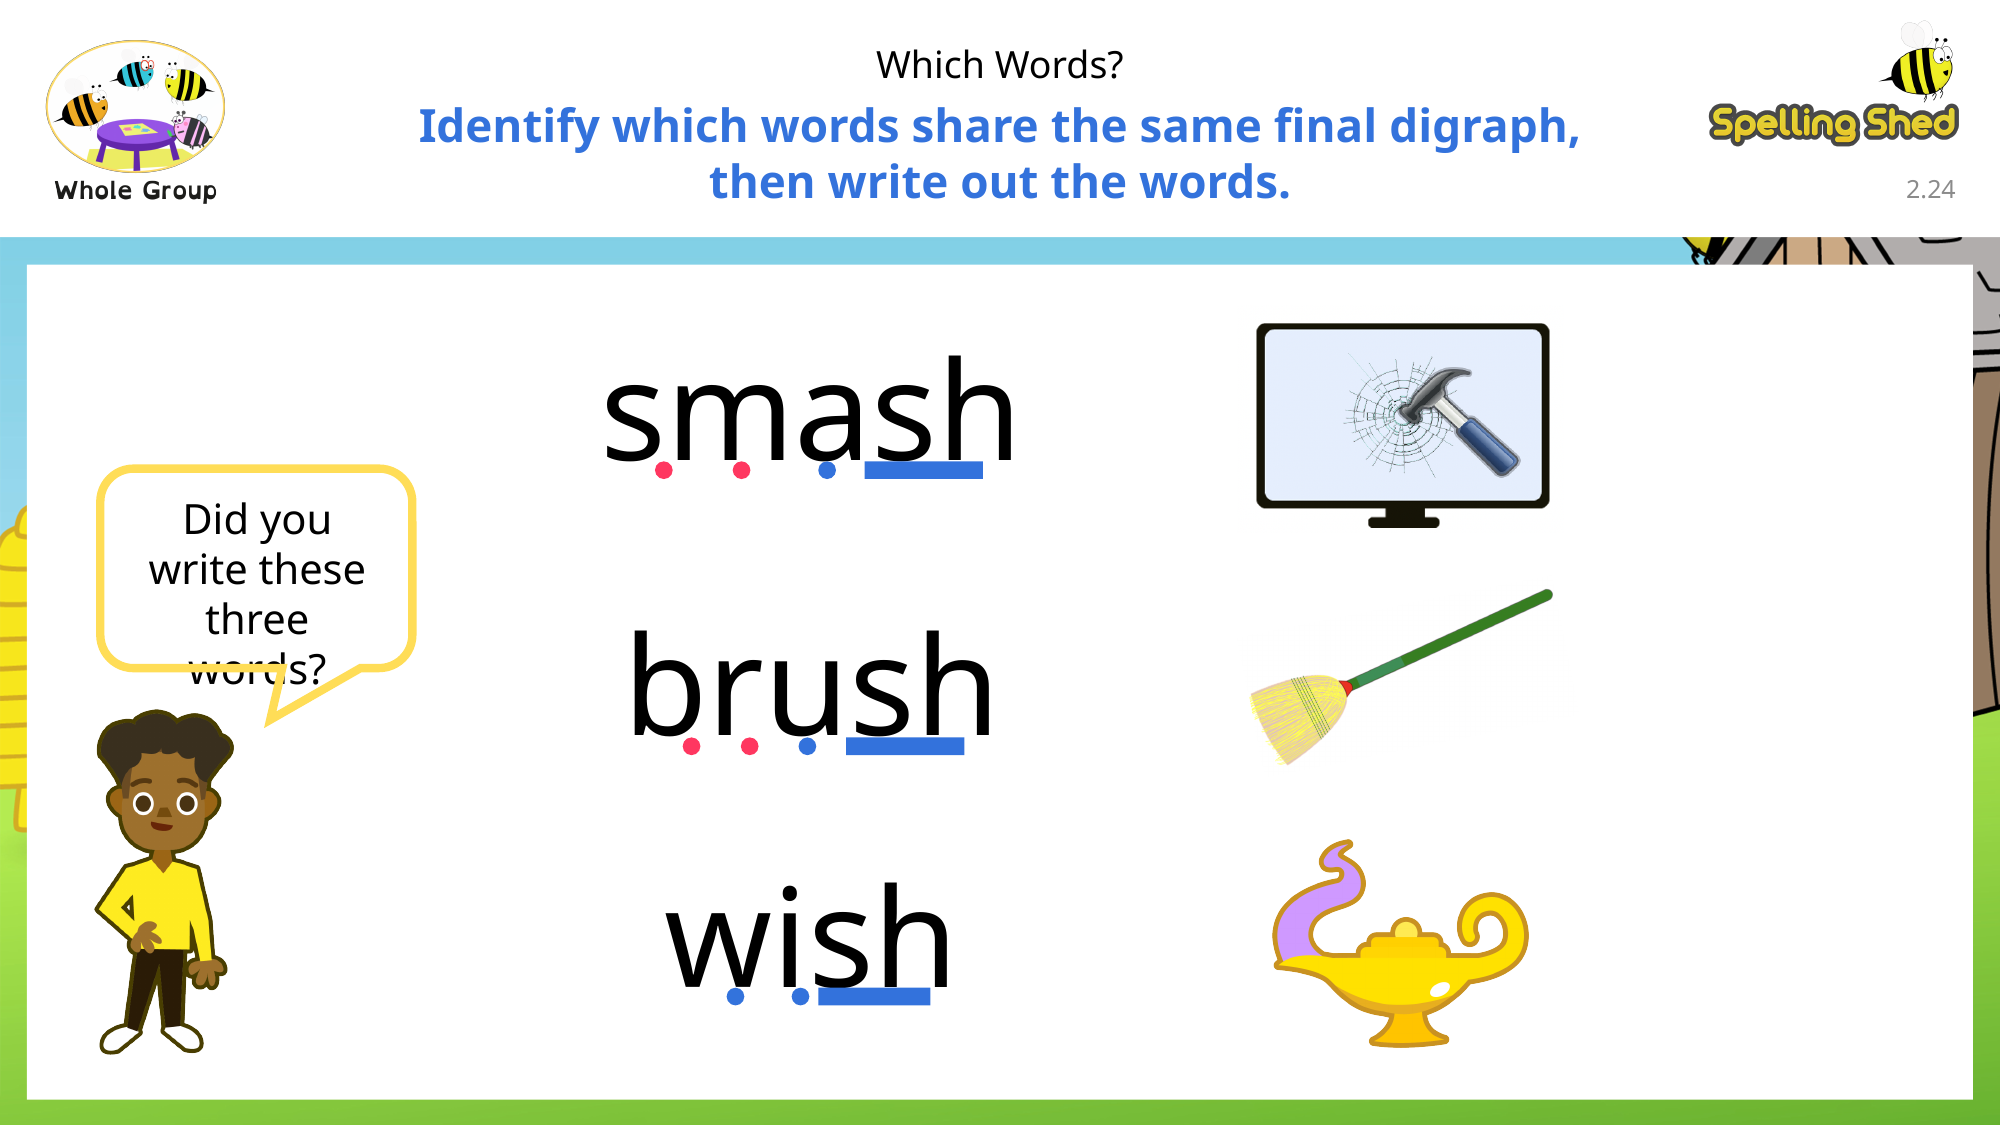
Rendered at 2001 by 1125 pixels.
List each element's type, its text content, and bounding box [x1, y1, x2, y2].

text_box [726, 987, 931, 1006]
list Identify which words share the same final digraph, then write out the words. [362, 90, 1638, 214]
text_box Which Words? [573, 38, 1427, 90]
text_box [100, 468, 413, 669]
slide_number 2.23 [1876, 160, 1971, 221]
picture [45, 40, 225, 216]
picture [1697, 8, 1973, 156]
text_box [682, 737, 965, 756]
picture [0, 238, 2000, 1125]
text_box brush [608, 590, 1016, 771]
text_box wish [650, 842, 974, 1022]
text_box smash [585, 316, 1038, 496]
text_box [654, 461, 983, 480]
